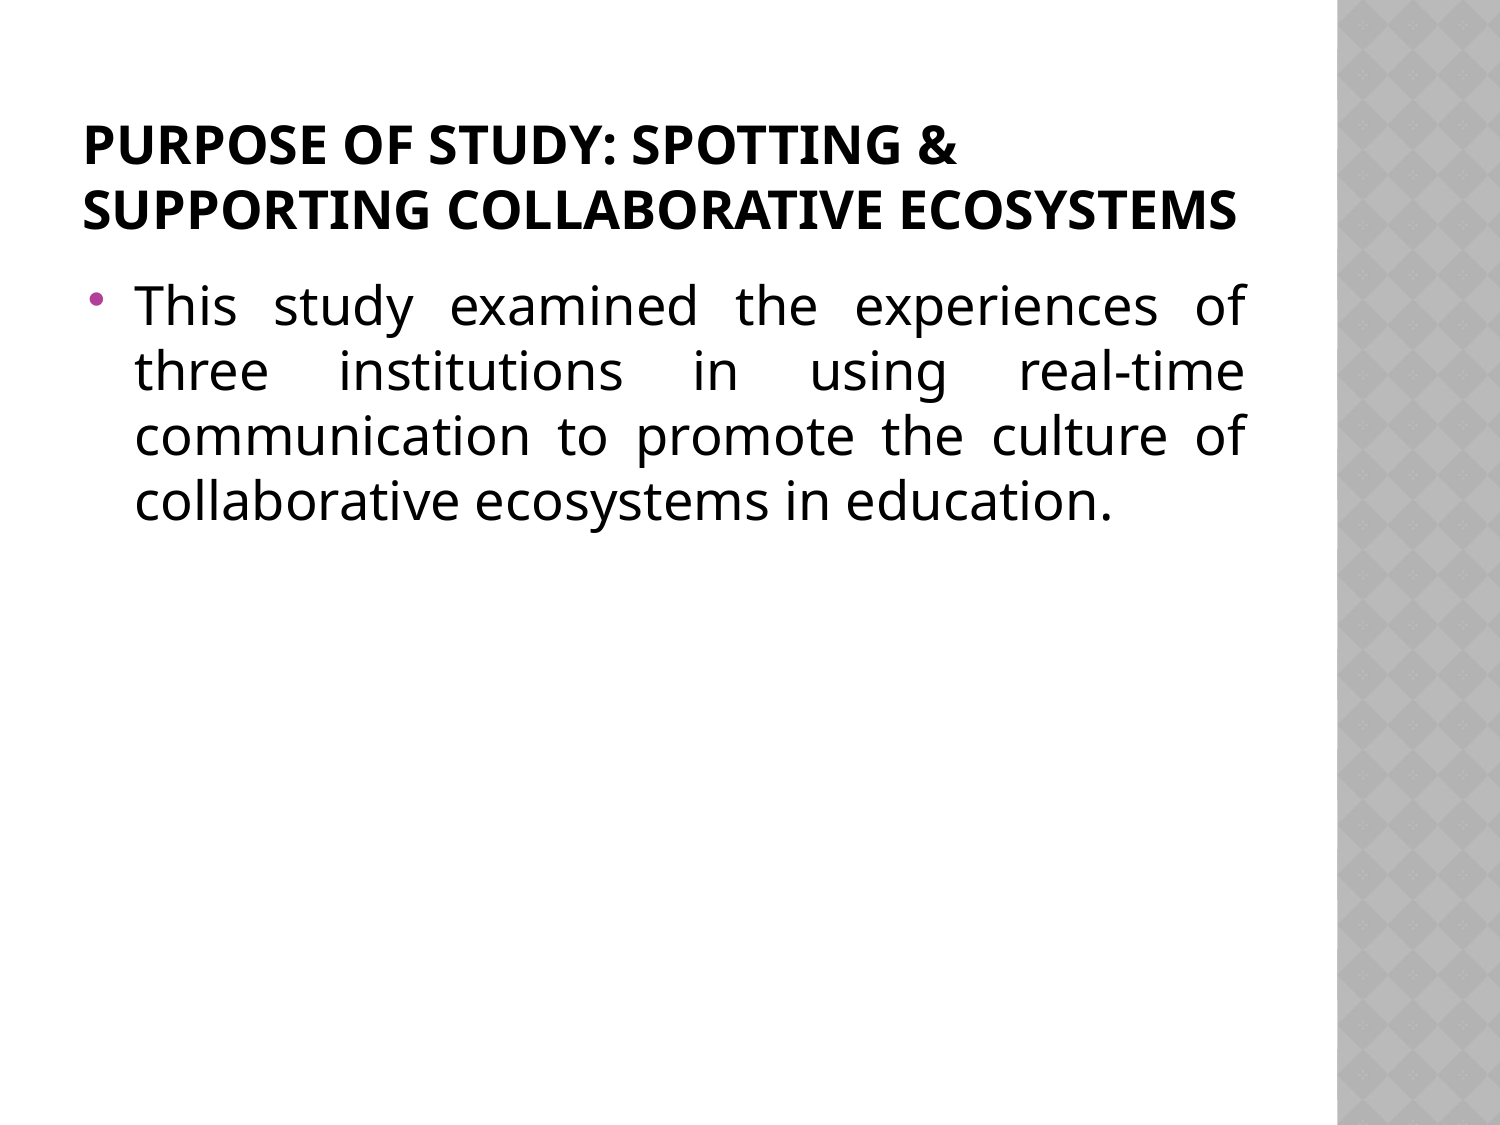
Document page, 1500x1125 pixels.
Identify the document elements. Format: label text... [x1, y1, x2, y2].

list This study examined the experiences of three institutions in using real-time communication to promote the culture of collaborative ecosystems in education. [75, 264, 1263, 1059]
title Purpose of study: spotting & supporting Collaborative ecosystems [75, 52, 1263, 240]
